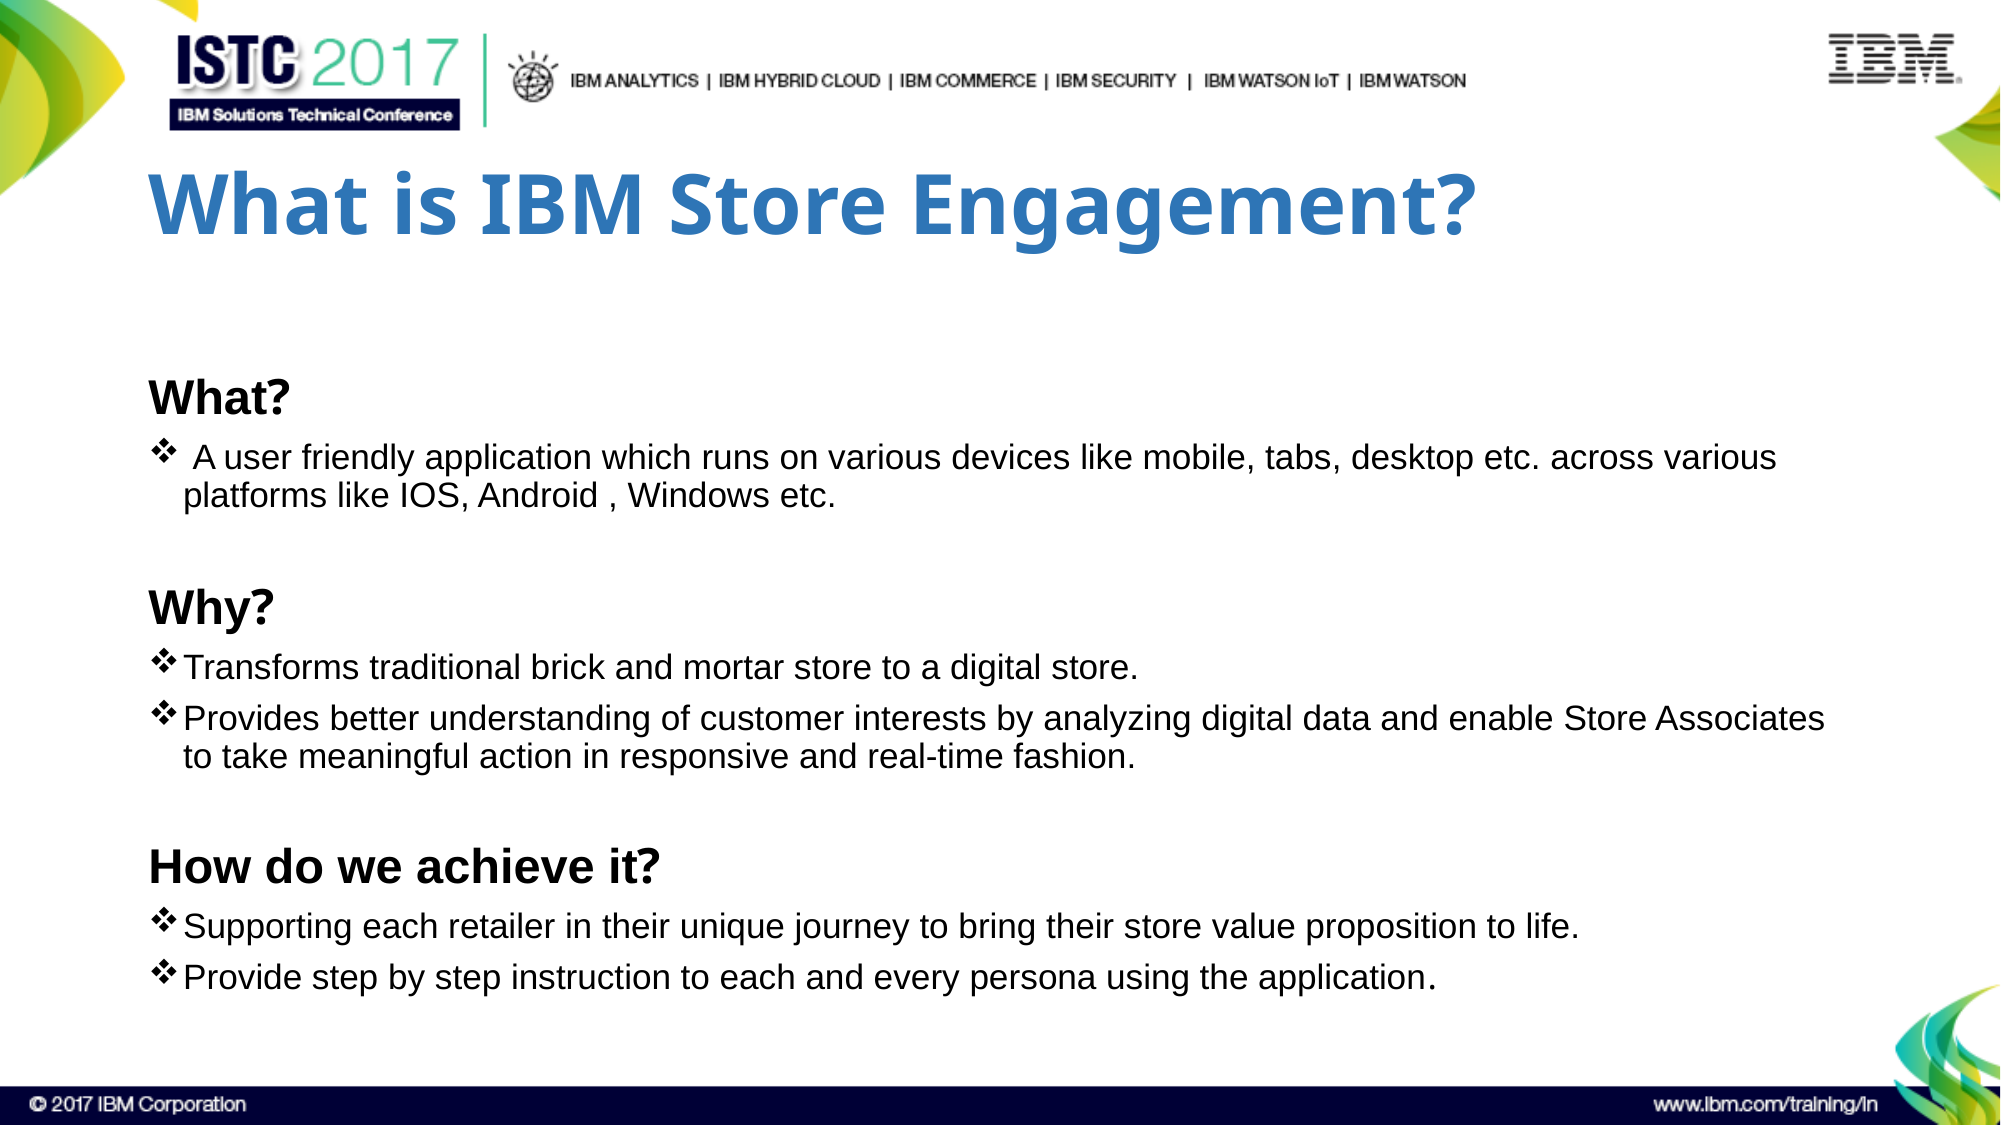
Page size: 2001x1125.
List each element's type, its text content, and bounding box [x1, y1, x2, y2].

title What is IBM Store Engagement? [133, 138, 1863, 278]
picture [0, 0, 2001, 1125]
list What? A user friendly application which runs on various devices like mobile, tabs, desktop etc. across various platforms like IOS, Android , Windows etc. Why? Transforms traditional brick and mortar store to a digital store. Provides better understanding of customer interests by analyzing digital data and enable Store Associates to take meaningful action in responsive and real-time fashion. How do we achieve it? Supporting each retailer in their unique journey to bring their store value proposition to life. Provide step by step instruction to each and every persona using the application. [133, 293, 1863, 1014]
